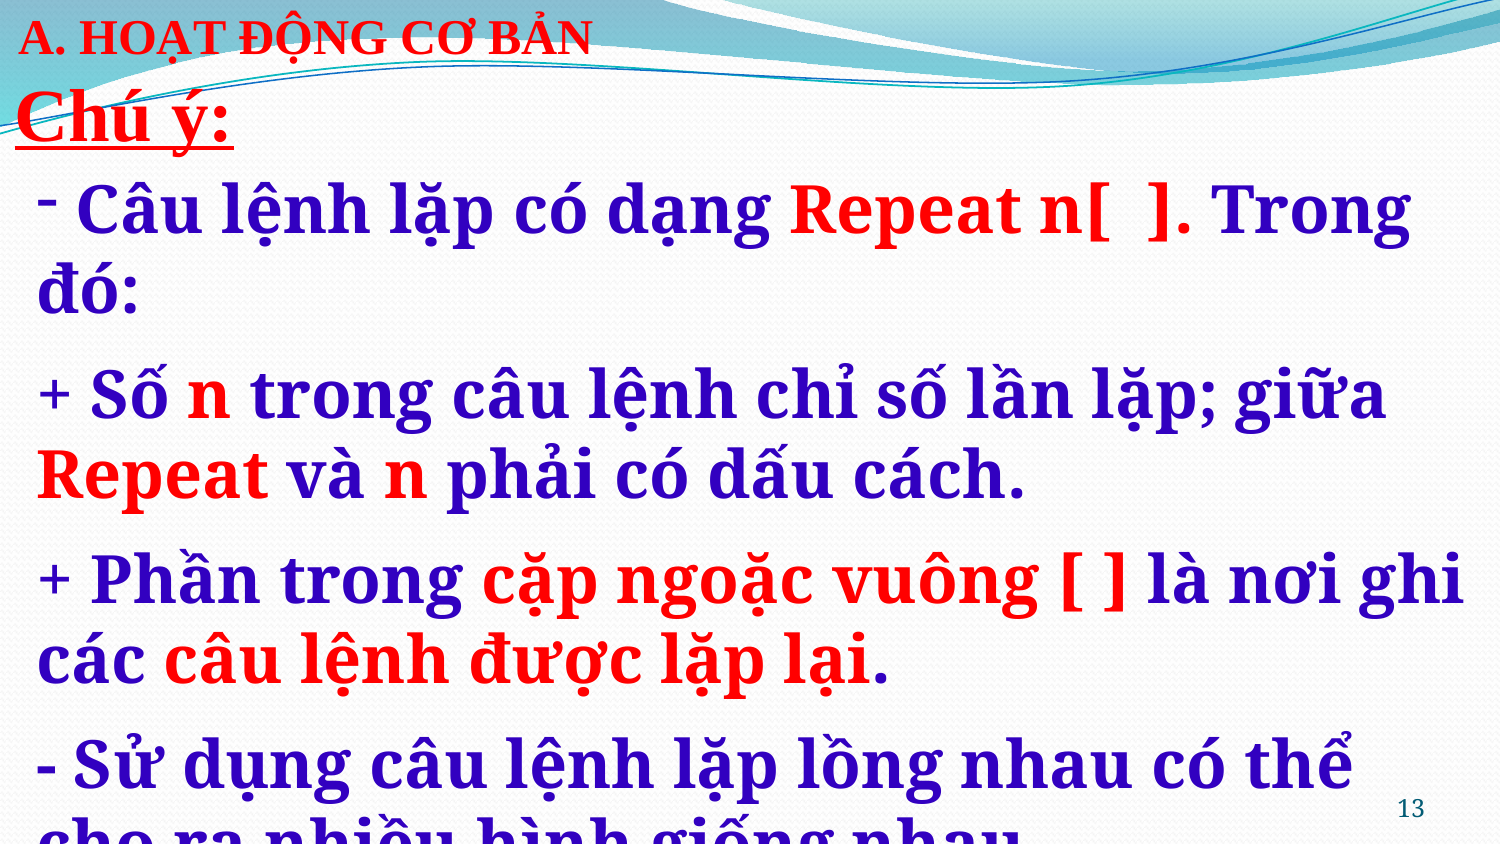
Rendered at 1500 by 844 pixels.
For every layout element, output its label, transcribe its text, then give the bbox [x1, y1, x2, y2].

text_box Chú ý: [0, 59, 1407, 164]
slide_number 13 [1299, 782, 1425, 827]
text_box A. HoẠT ĐỘNG CƠ BẢN [3, 0, 609, 72]
text_box Câu lệnh lặp có dạng Repeat n[ ]. Trong đó: + Số n trong câu lệnh chỉ số lần lặp; giữa Repeat và n phải có dấu cách. + Phần trong cặp ngoặc vuông [ ] là nơi ghi các câu lệnh được lặp lại. - Sử dụng câu lệnh lặp lồng nhau có thể cho ra nhiều hình giống nhau. [21, 159, 1500, 844]
